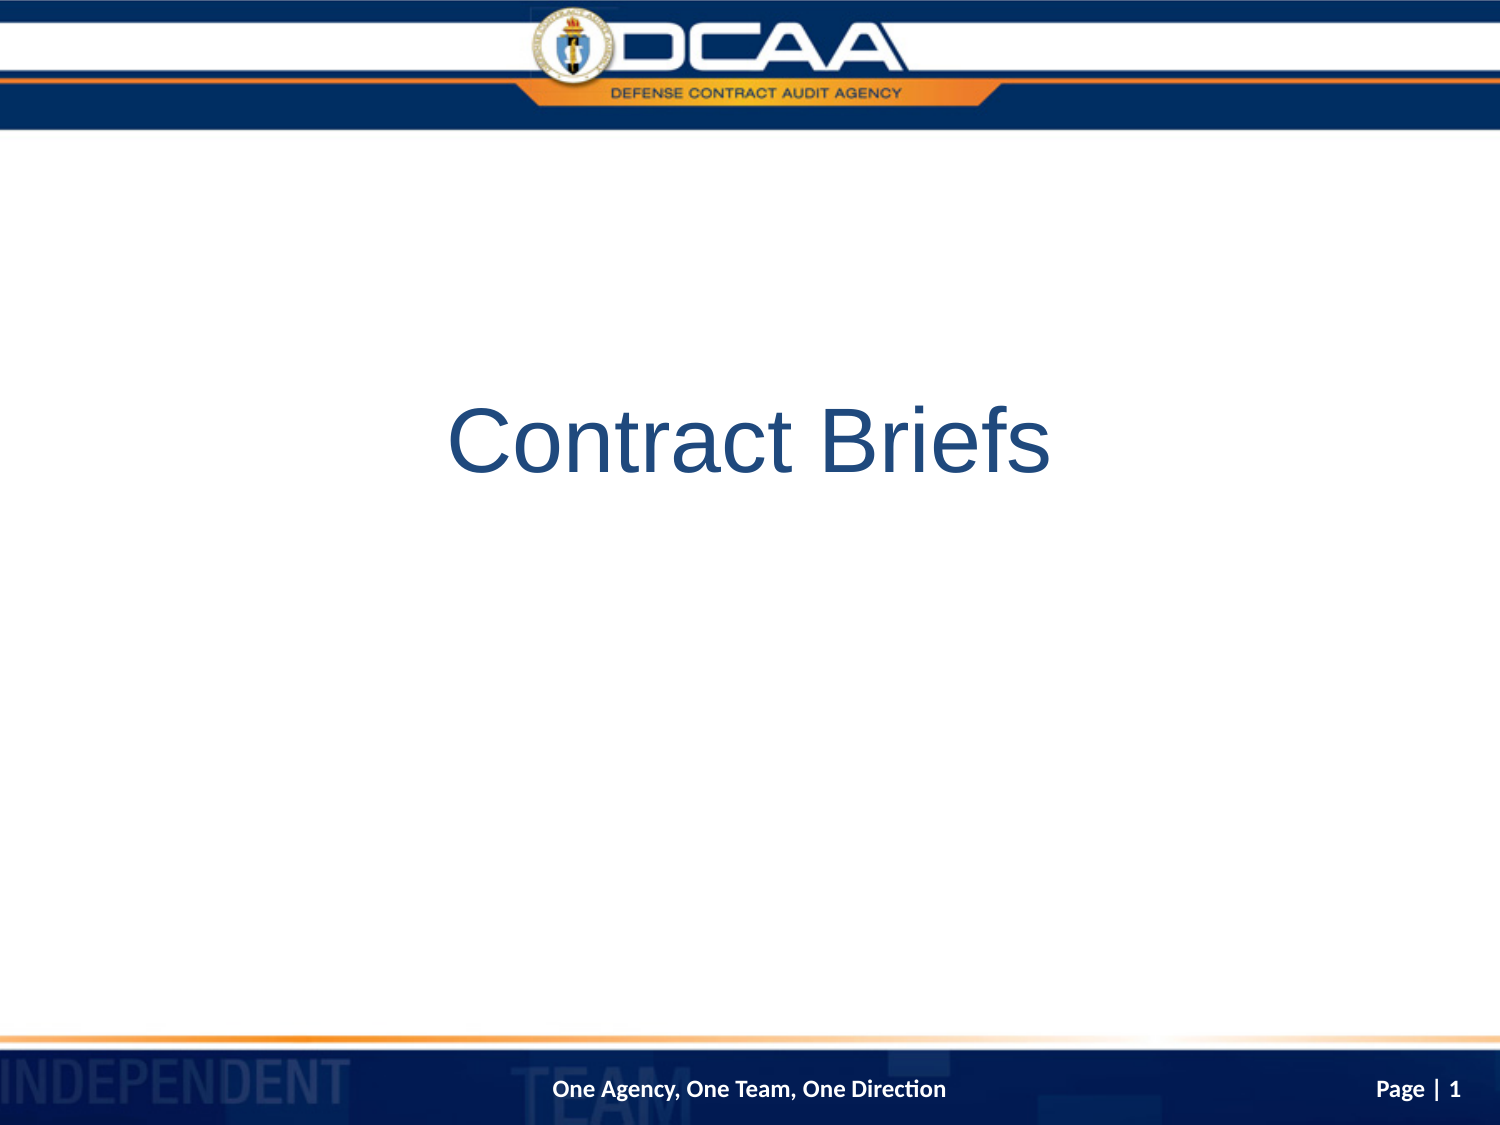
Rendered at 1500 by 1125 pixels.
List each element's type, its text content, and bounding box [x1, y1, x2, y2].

title Contract Briefs [112, 315, 1388, 557]
slide_number Page | 1 [1234, 1065, 1477, 1111]
picture [0, 0, 1500, 1125]
